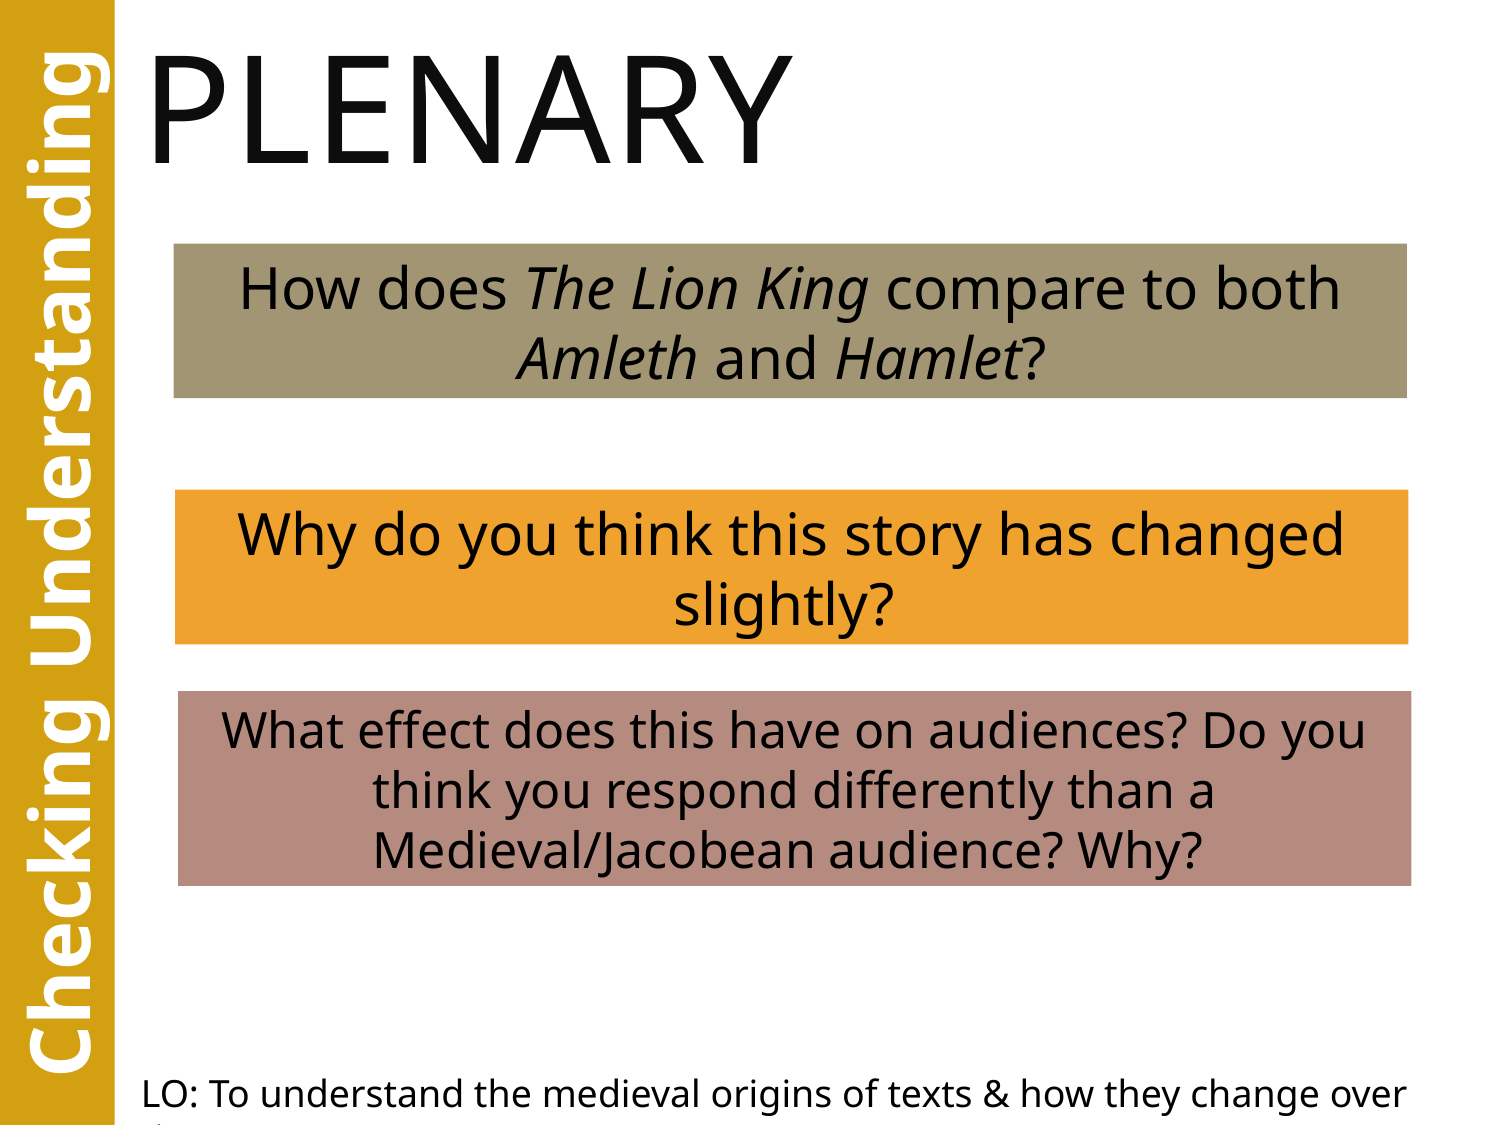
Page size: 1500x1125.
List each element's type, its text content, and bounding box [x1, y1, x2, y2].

title plenary [126, 0, 1322, 244]
text_box How does The Lion King compare to both Amleth and Hamlet? [173, 243, 1407, 399]
text_box Checking Understanding [0, 0, 115, 1125]
text_box Why do you think this story has changed slightly? [175, 489, 1409, 645]
text_box LO: To understand the medieval origins of texts & how they change over time. [126, 1062, 1455, 1125]
text_box What effect does this have on audiences? Do you think you respond differently than a Medieval/Jacobean audience? Why? [178, 691, 1412, 886]
